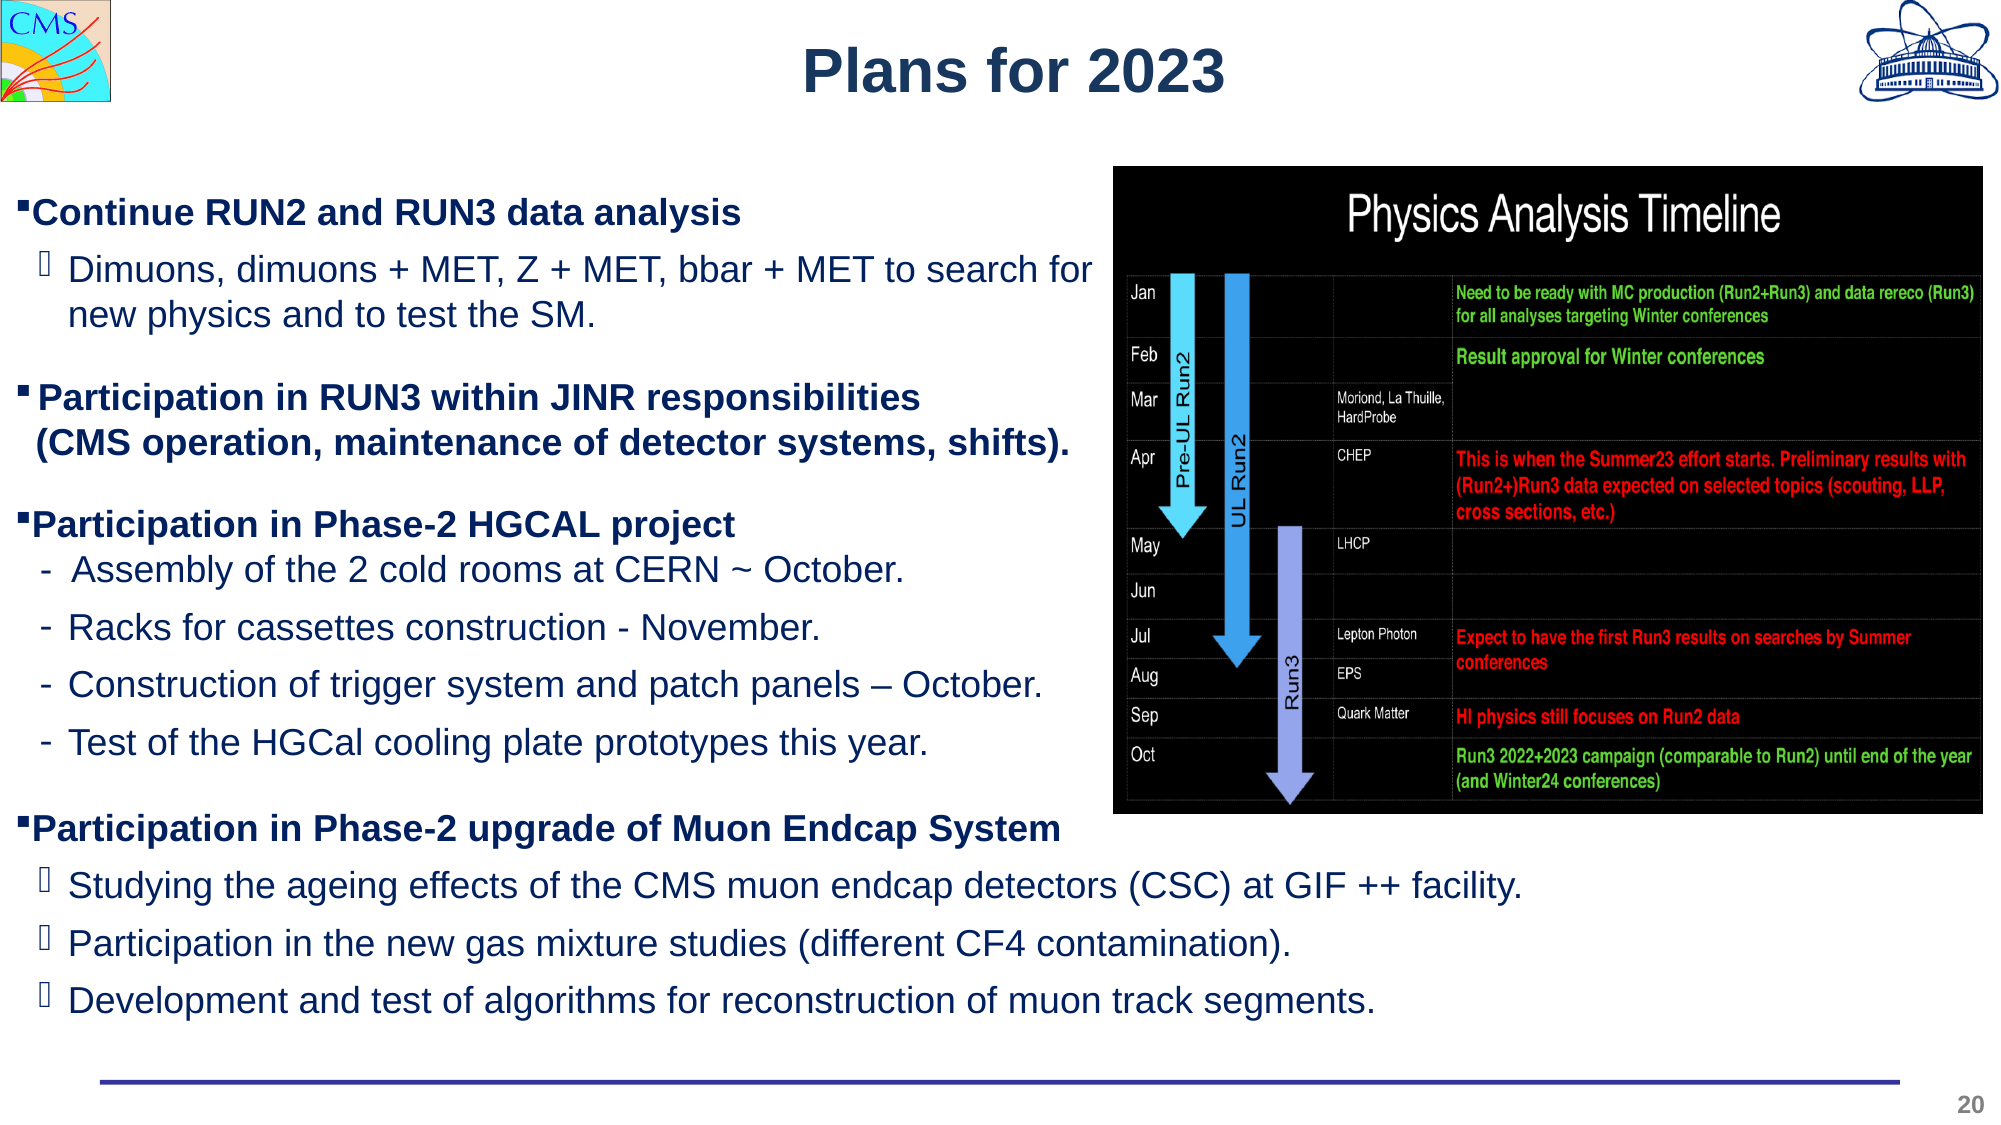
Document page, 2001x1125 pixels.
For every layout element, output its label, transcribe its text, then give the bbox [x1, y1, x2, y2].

picture [1113, 165, 1983, 814]
picture [0, 0, 112, 103]
text_box Participation in Phase-2 upgrade of Muon Endcap System Studying the ageing effects of the CMS muon endcap detectors (CSC) at GIF ++ facility. Participation in the new gas mixture studies (different CF4 contamination). Development and test of algorithms for reconstruction of muon track segments. [0, 796, 1560, 1029]
text_box 20 [1935, 1081, 2000, 1125]
picture [1859, 0, 1999, 102]
text_box Plans for 2023 [177, 10, 1852, 125]
text_box Continue RUN2 and RUN3 data analysis Dimuons, dimuons + MET, Z + MET, bbar + MET to search for new physics and to test the SM. Participation in RUN3 within JINR responsibilities (CMS operation, maintenance of detector systems, shifts). Participation in Phase-2 HGCAL project - Assembly of the 2 cold rooms at CERN ~ October. Racks for cassettes construction - November. Construction of trigger system and patch panels – October. Test of the HGCal cooling plate prototypes this year. [0, 180, 1108, 771]
